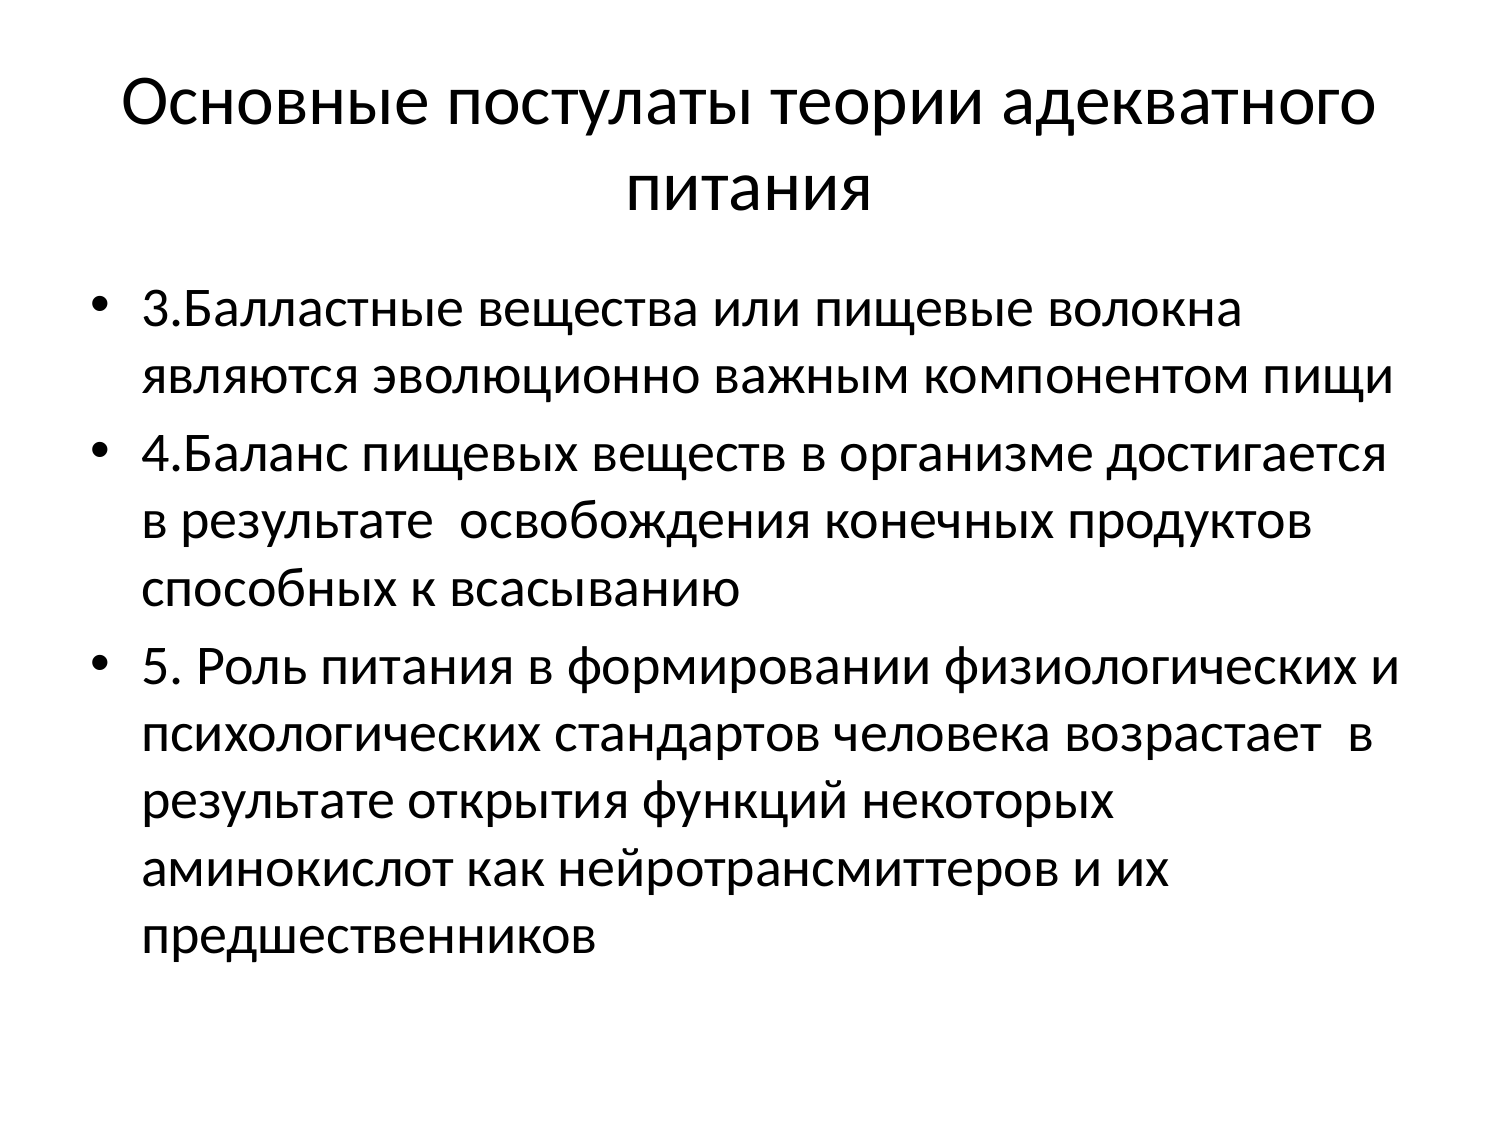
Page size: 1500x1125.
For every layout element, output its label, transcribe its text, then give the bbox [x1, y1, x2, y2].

list 3.Балластные вещества или пищевые волокна являются эволюционно важным компонентом пищи 4.Баланс пищевых веществ в организме достигается в результате освобождения конечных продуктов способных к всасыванию 5. Роль питания в формировании физиологических и психологических стандартов человека возрастает в результате открытия функций некоторых аминокислот как нейротрансмиттеров и их предшественников [75, 262, 1425, 1005]
title Основные постулаты теории адекватного питания [75, 45, 1425, 233]
